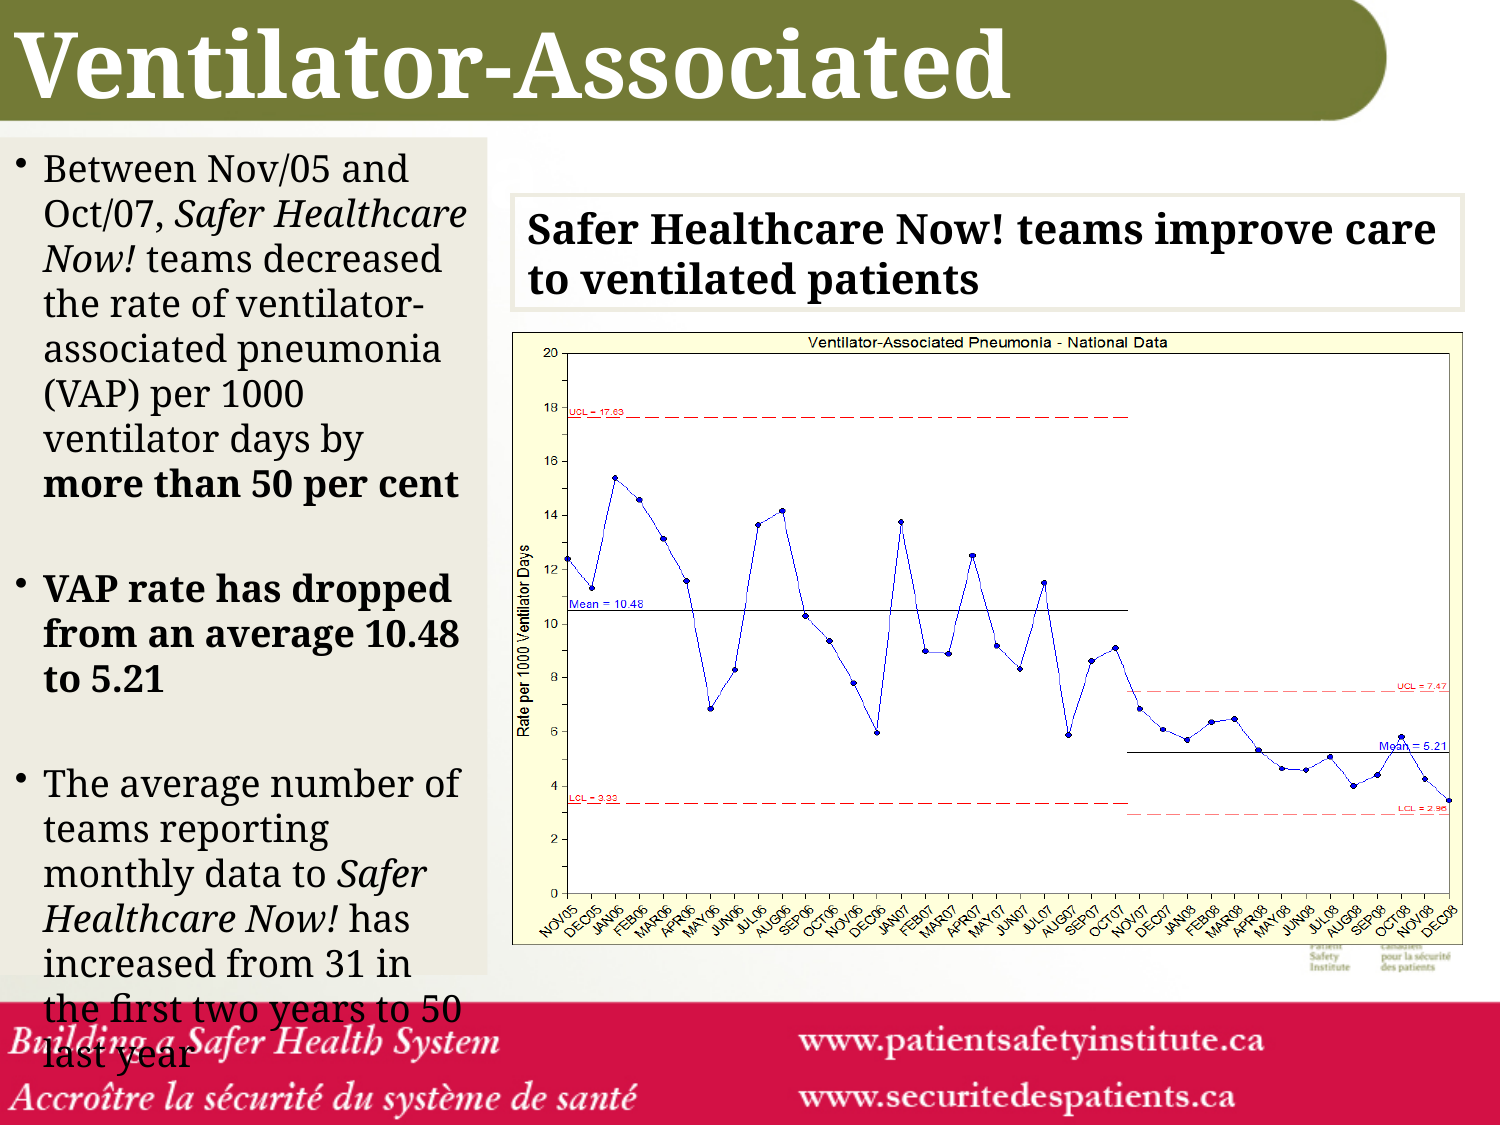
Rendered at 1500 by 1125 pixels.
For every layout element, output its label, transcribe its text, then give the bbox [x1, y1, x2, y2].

text_box Ventilator-Associated Pneumonia [0, 0, 1445, 143]
text_box Safer Healthcare Now! teams improve care to ventilated patients [512, 195, 1463, 310]
picture [0, 0, 1500, 1125]
text_box Between Nov/05 and Oct/07, Safer Healthcare Now! teams decreased the rate of ventilator-associated pneumonia (VAP) per 1000 ventilator days by more than 50 per cent VAP rate has dropped from an average 10.48 to 5.21 The average number of teams reporting monthly data to Safer Healthcare Now! has increased from 31 in the first two years to 50 last year [0, 137, 488, 975]
